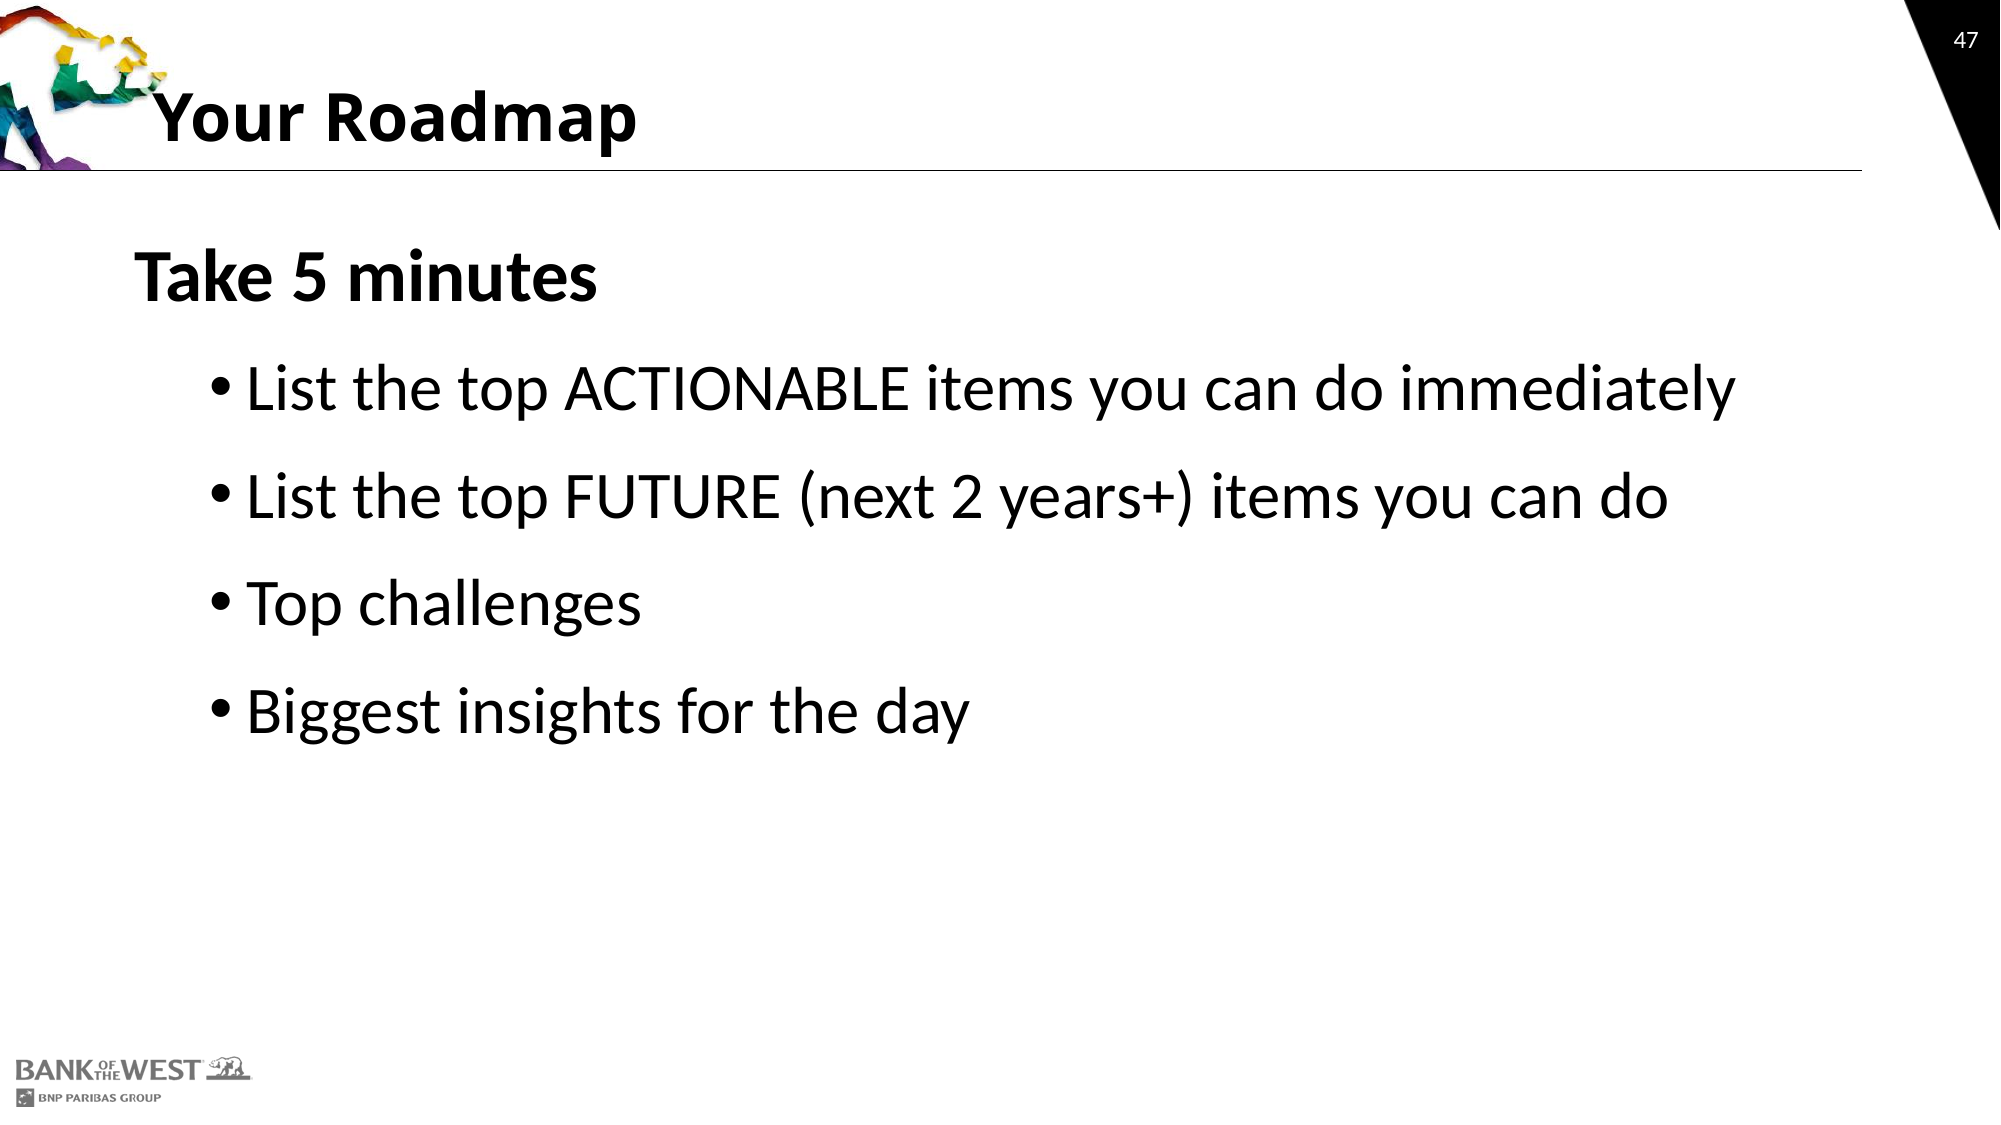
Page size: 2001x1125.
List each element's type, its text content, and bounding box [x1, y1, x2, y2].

slide_number 47 [1932, 8, 2000, 69]
picture [0, 2, 174, 170]
picture [1903, 0, 2000, 230]
title Your Roadmap [137, 68, 1863, 172]
list Take 5 minutes List the top ACTIONABLE items you can do immediately List the top FUTURE (next 2 years+) items you can do Top challenges Biggest insights for the day [119, 229, 1933, 1014]
